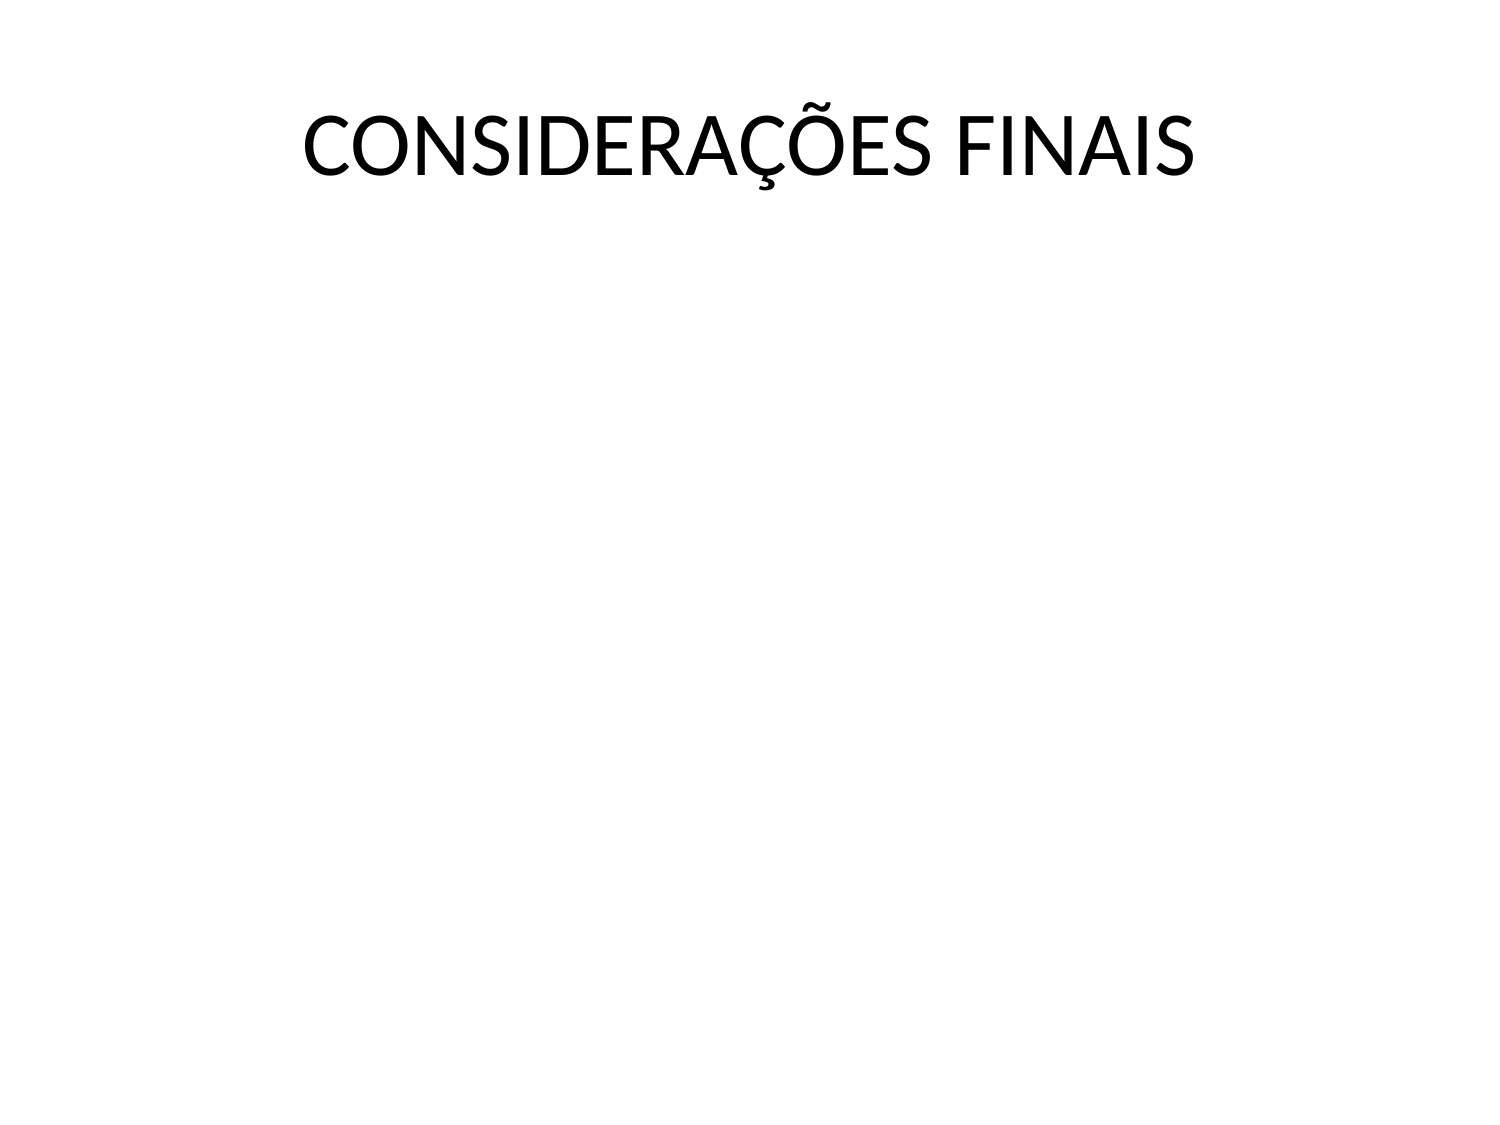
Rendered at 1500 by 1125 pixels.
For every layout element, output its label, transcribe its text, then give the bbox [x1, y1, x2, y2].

title CONSIDERAÇÕES FINAIS [75, 45, 1425, 233]
